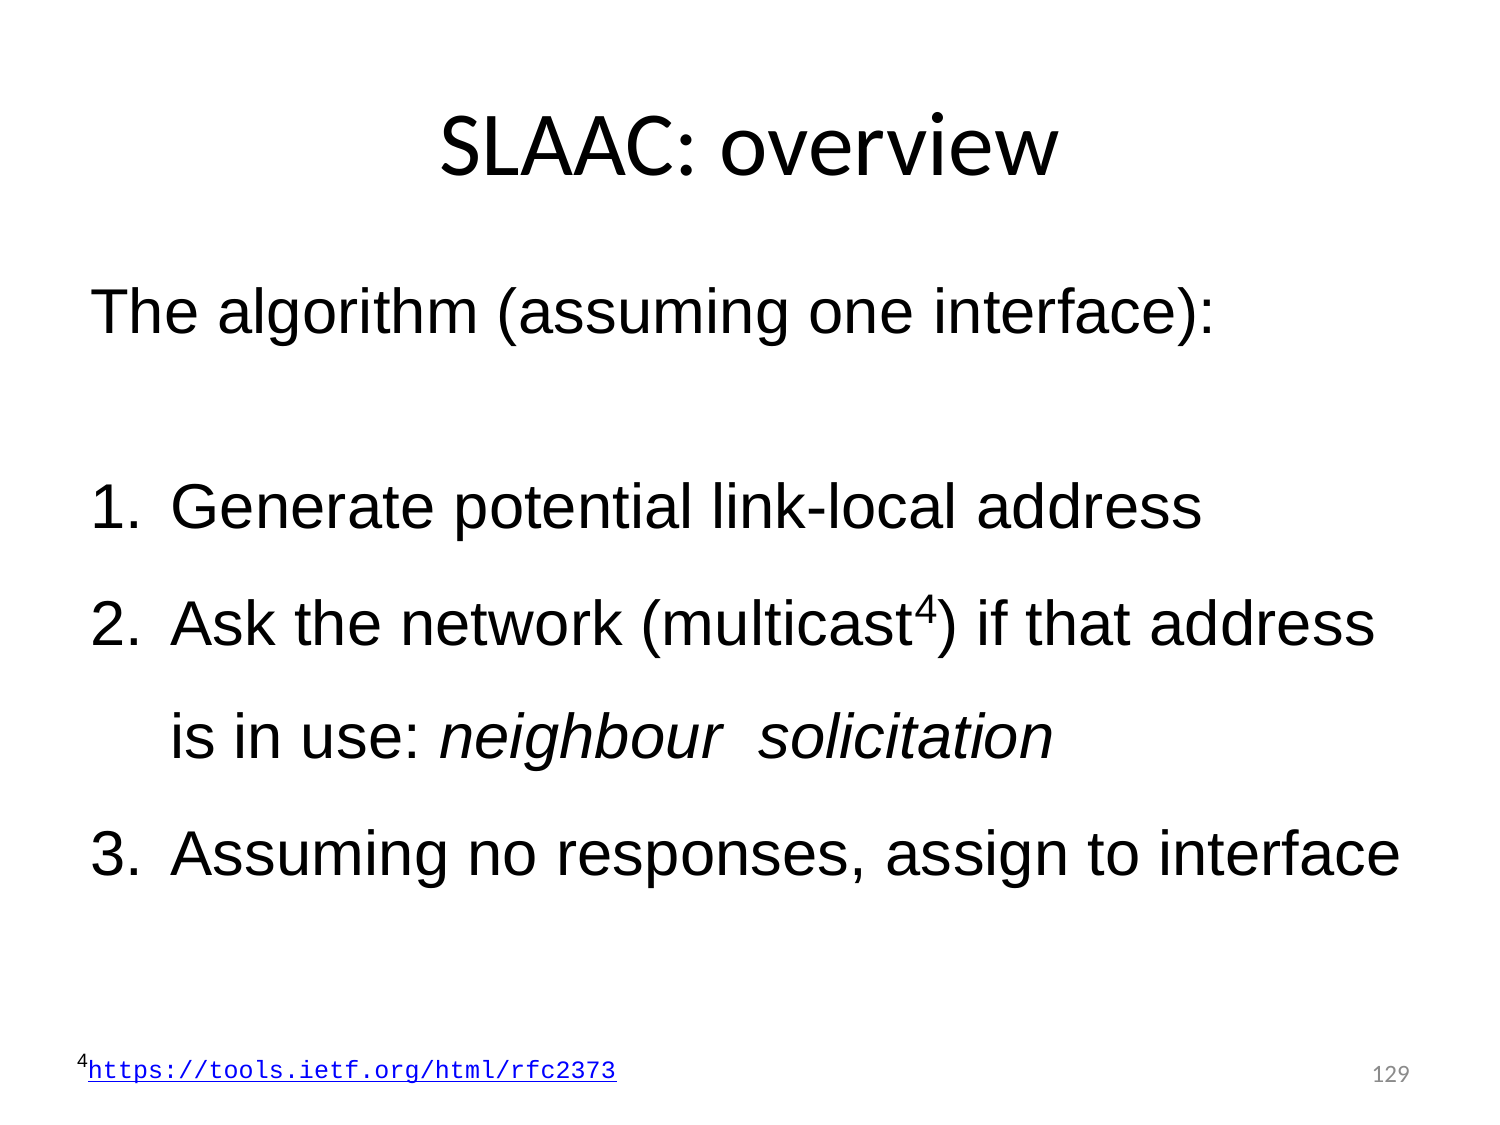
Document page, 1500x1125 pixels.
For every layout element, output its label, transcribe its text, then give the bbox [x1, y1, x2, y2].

list The algorithm (assuming one interface): Generate potential link-local address Ask the network (multicast4) if that address is in use: neighbour solicitation Assuming no responses, assign to interface [75, 262, 1425, 1005]
slide_number 129 [1074, 1042, 1425, 1103]
text_box 4https://tools.ietf.org/html/rfc2373 [74, 1042, 726, 1086]
title SLAAC: overview [75, 45, 1425, 233]
